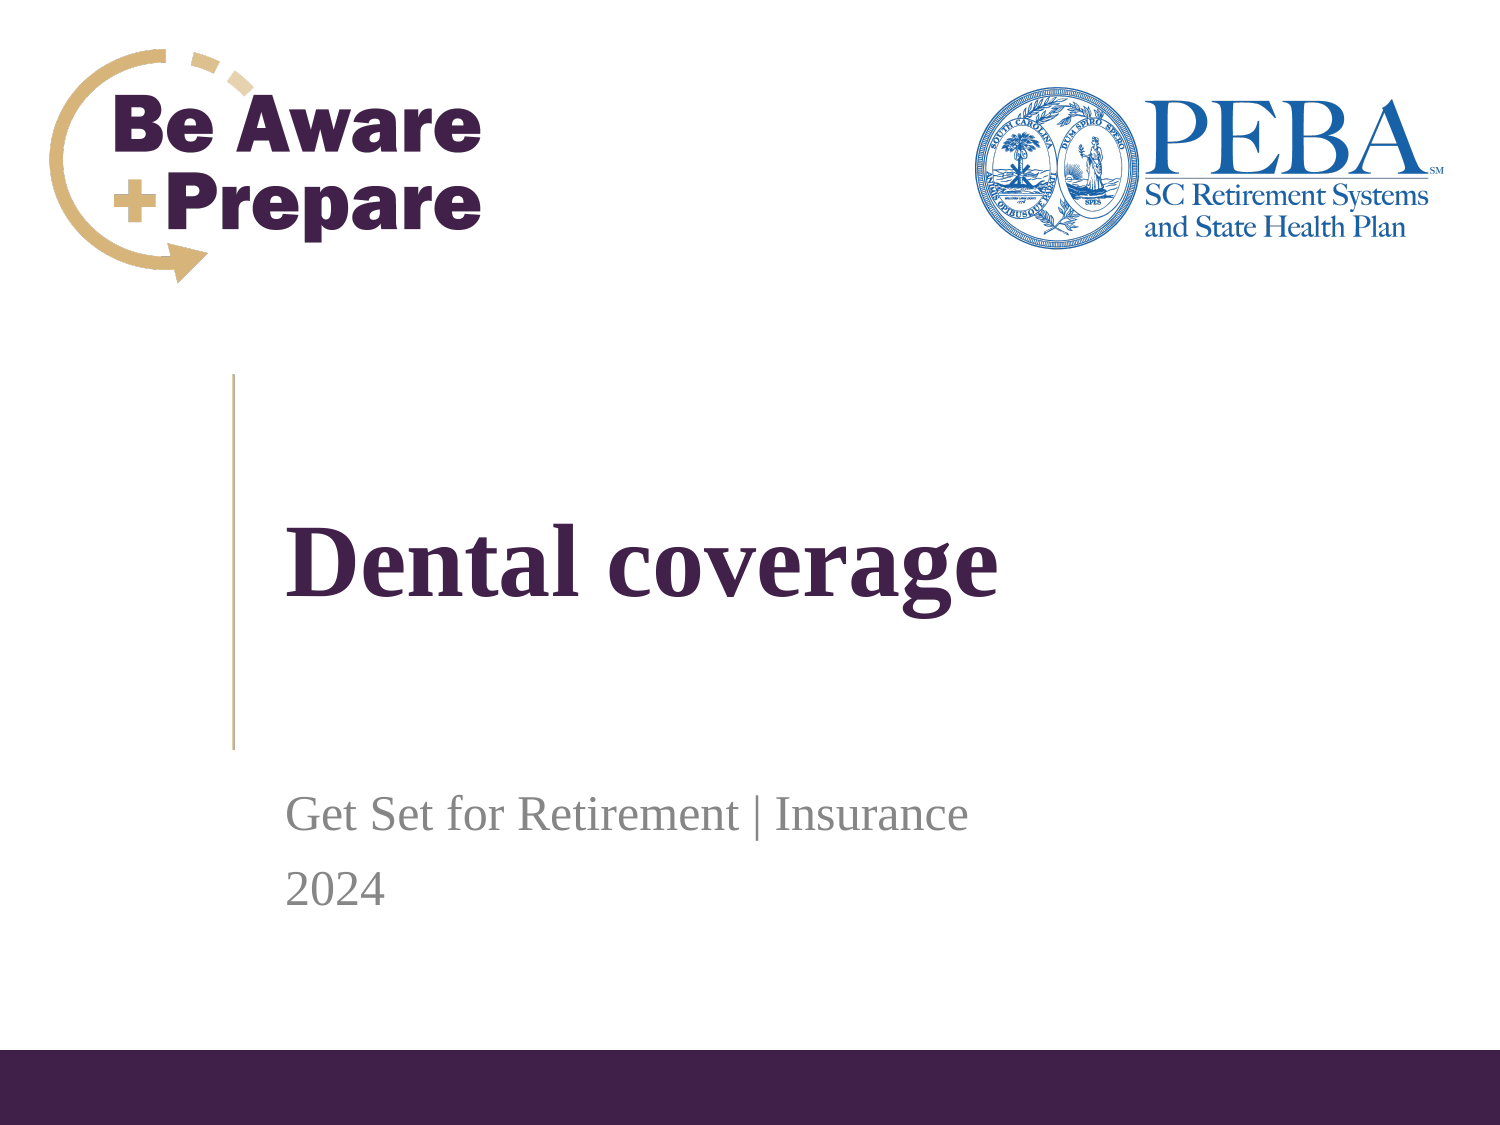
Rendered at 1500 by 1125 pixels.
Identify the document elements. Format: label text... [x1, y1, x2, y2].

picture [0, 0, 1500, 1125]
subtitle Get Set for Retirement | Insurance 2024 [270, 780, 1360, 1020]
title Dental coverage [270, 375, 1360, 750]
